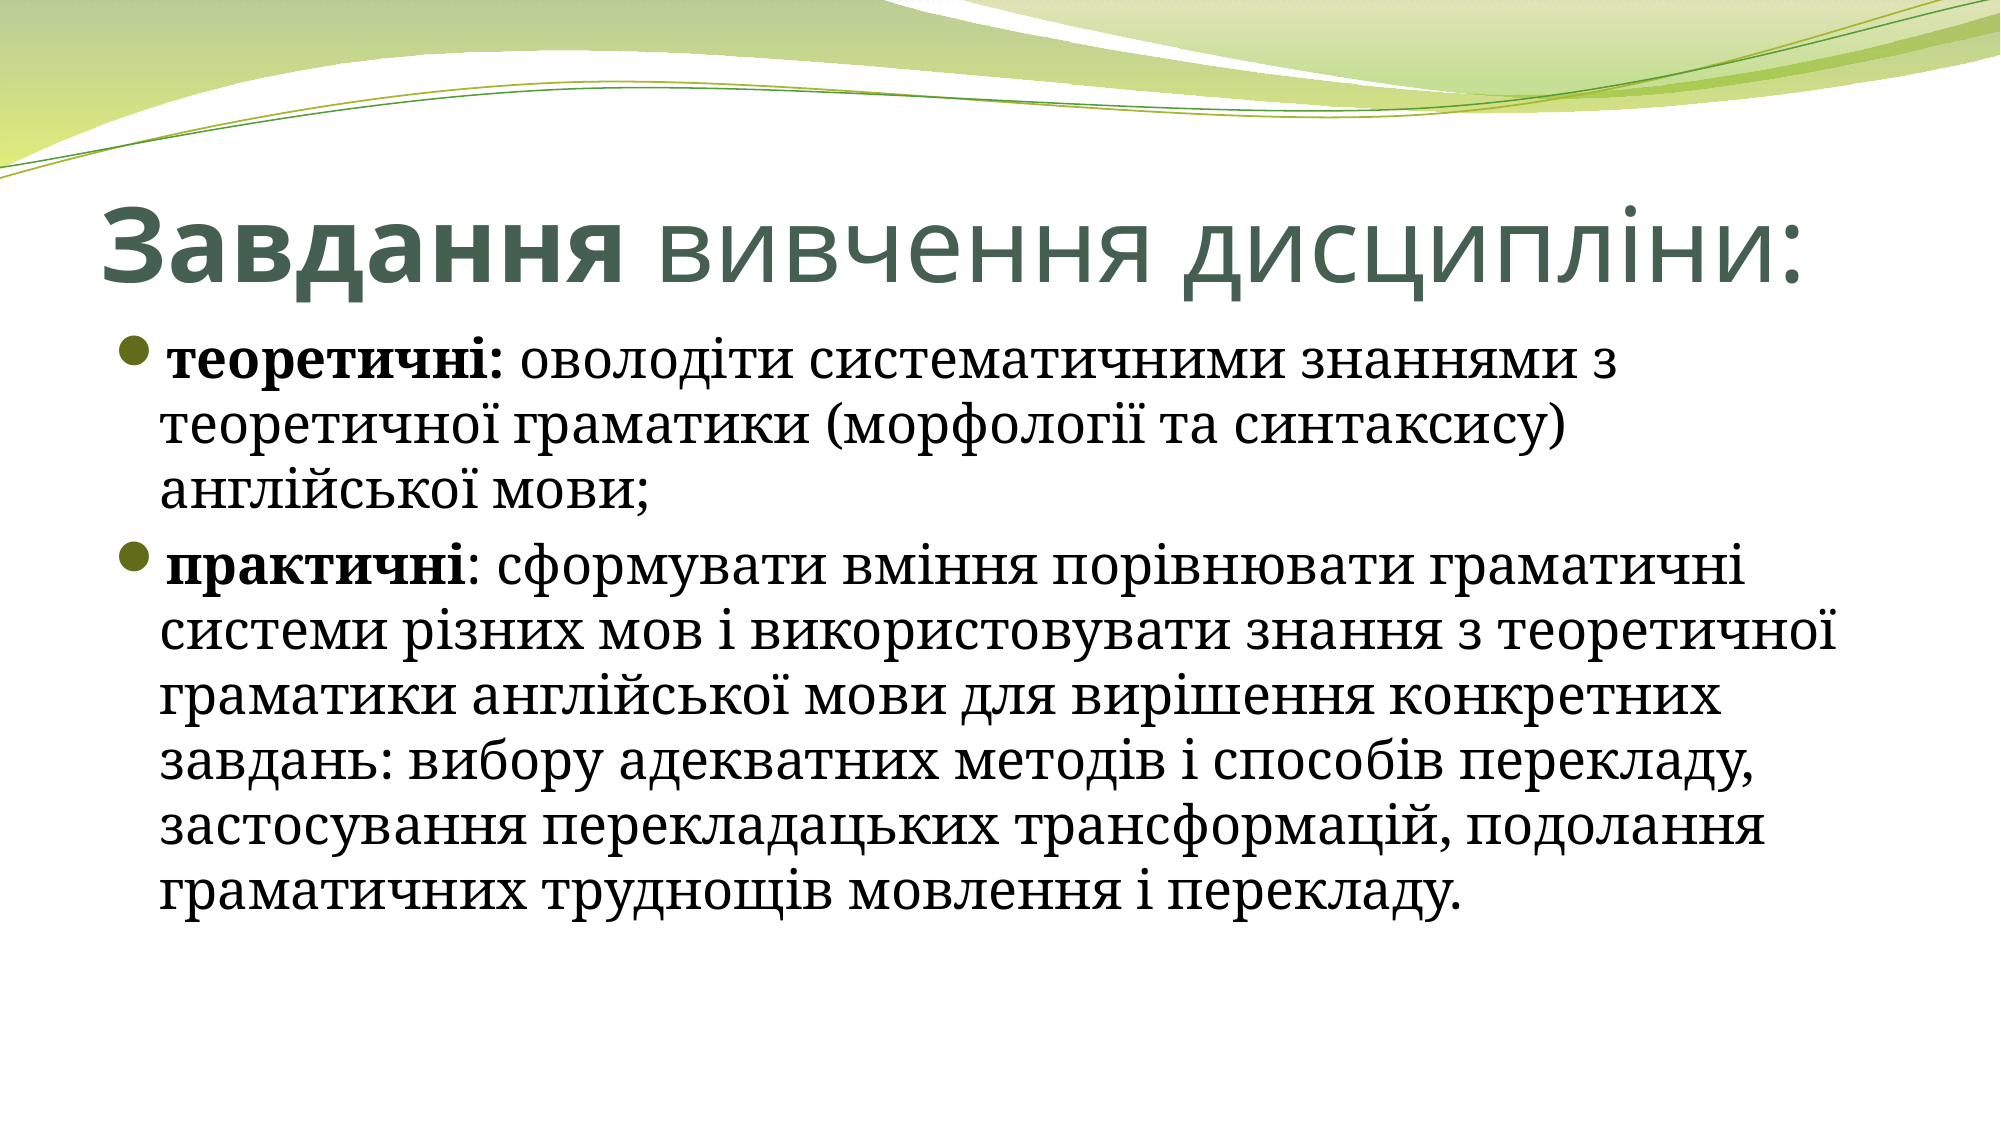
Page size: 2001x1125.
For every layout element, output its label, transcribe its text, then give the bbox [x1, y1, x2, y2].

list теоретичні: оволодіти систематичними знаннями з теоретичної граматики (морфології та синтаксису) англійської мови; практичні: сформувати вміння порівнювати граматичні системи різних мов і використовувати знання з теоретичної граматики англійської мови для вирішення конкретних завдань: вибору адекватних методів і способів перекладу, застосування перекладацьких трансформацій, подолання граматичних труднощів мовлення і перекладу. [99, 317, 1900, 1038]
title Завдання вивчення дисципліни: [99, 115, 1900, 303]
